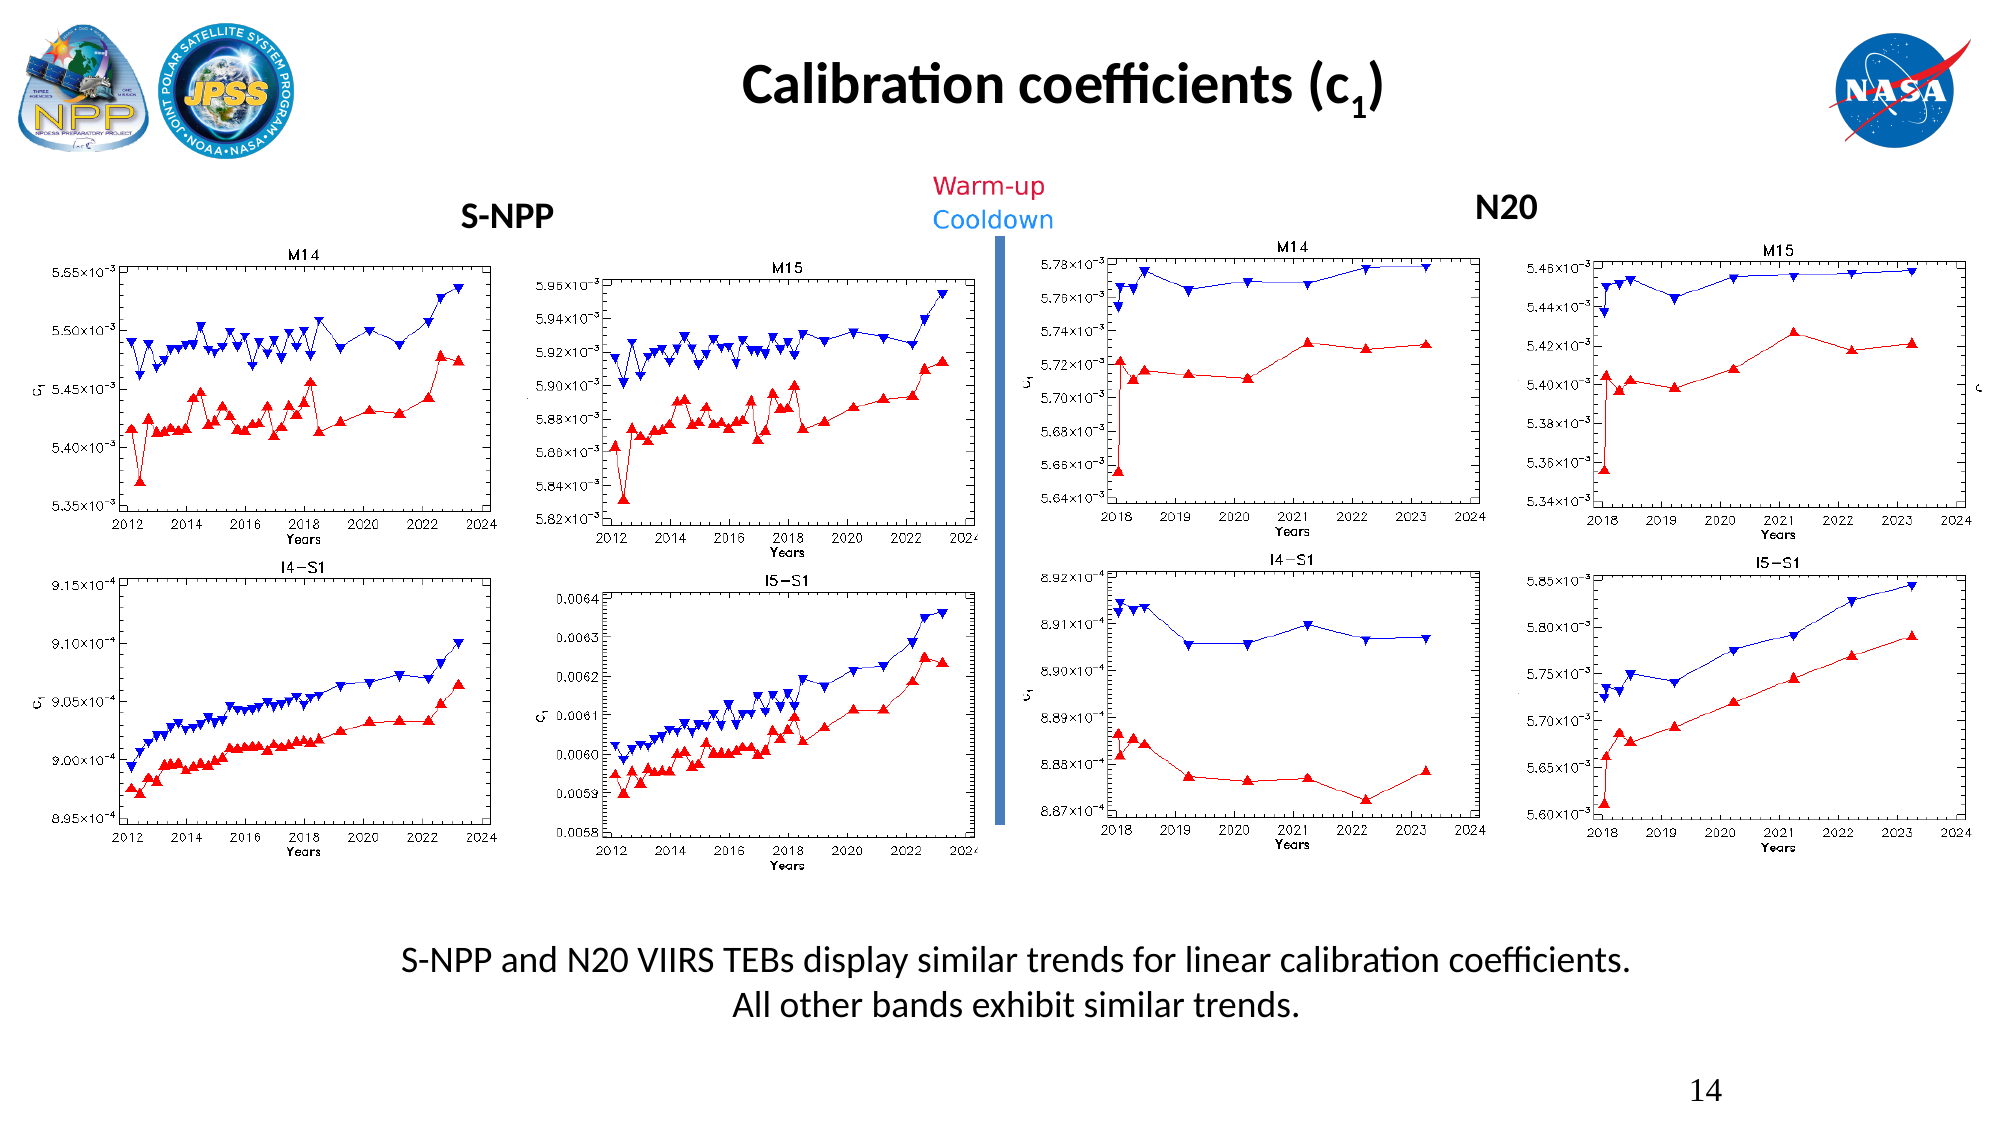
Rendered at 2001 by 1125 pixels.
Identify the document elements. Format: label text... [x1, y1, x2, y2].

picture [913, 164, 1982, 867]
picture [239, 104, 294, 159]
picture [158, 23, 215, 80]
text_box S-NPP [445, 183, 570, 244]
picture [28, 243, 509, 875]
picture [158, 102, 213, 159]
text_box 14 [1425, 1060, 1738, 1124]
picture [237, 23, 294, 78]
text_box N20 [1460, 174, 1553, 235]
text_box Calibration coefficients (c1) [507, 37, 1620, 123]
text_box S-NPP and N20 VIIRS TEBs display similar trends for linear calibration coefficients. All other bands exhibit similar trends. [290, 927, 1708, 1029]
picture [1825, 29, 1975, 153]
picture [527, 247, 978, 878]
picture [16, 22, 151, 154]
picture [174, 39, 278, 143]
